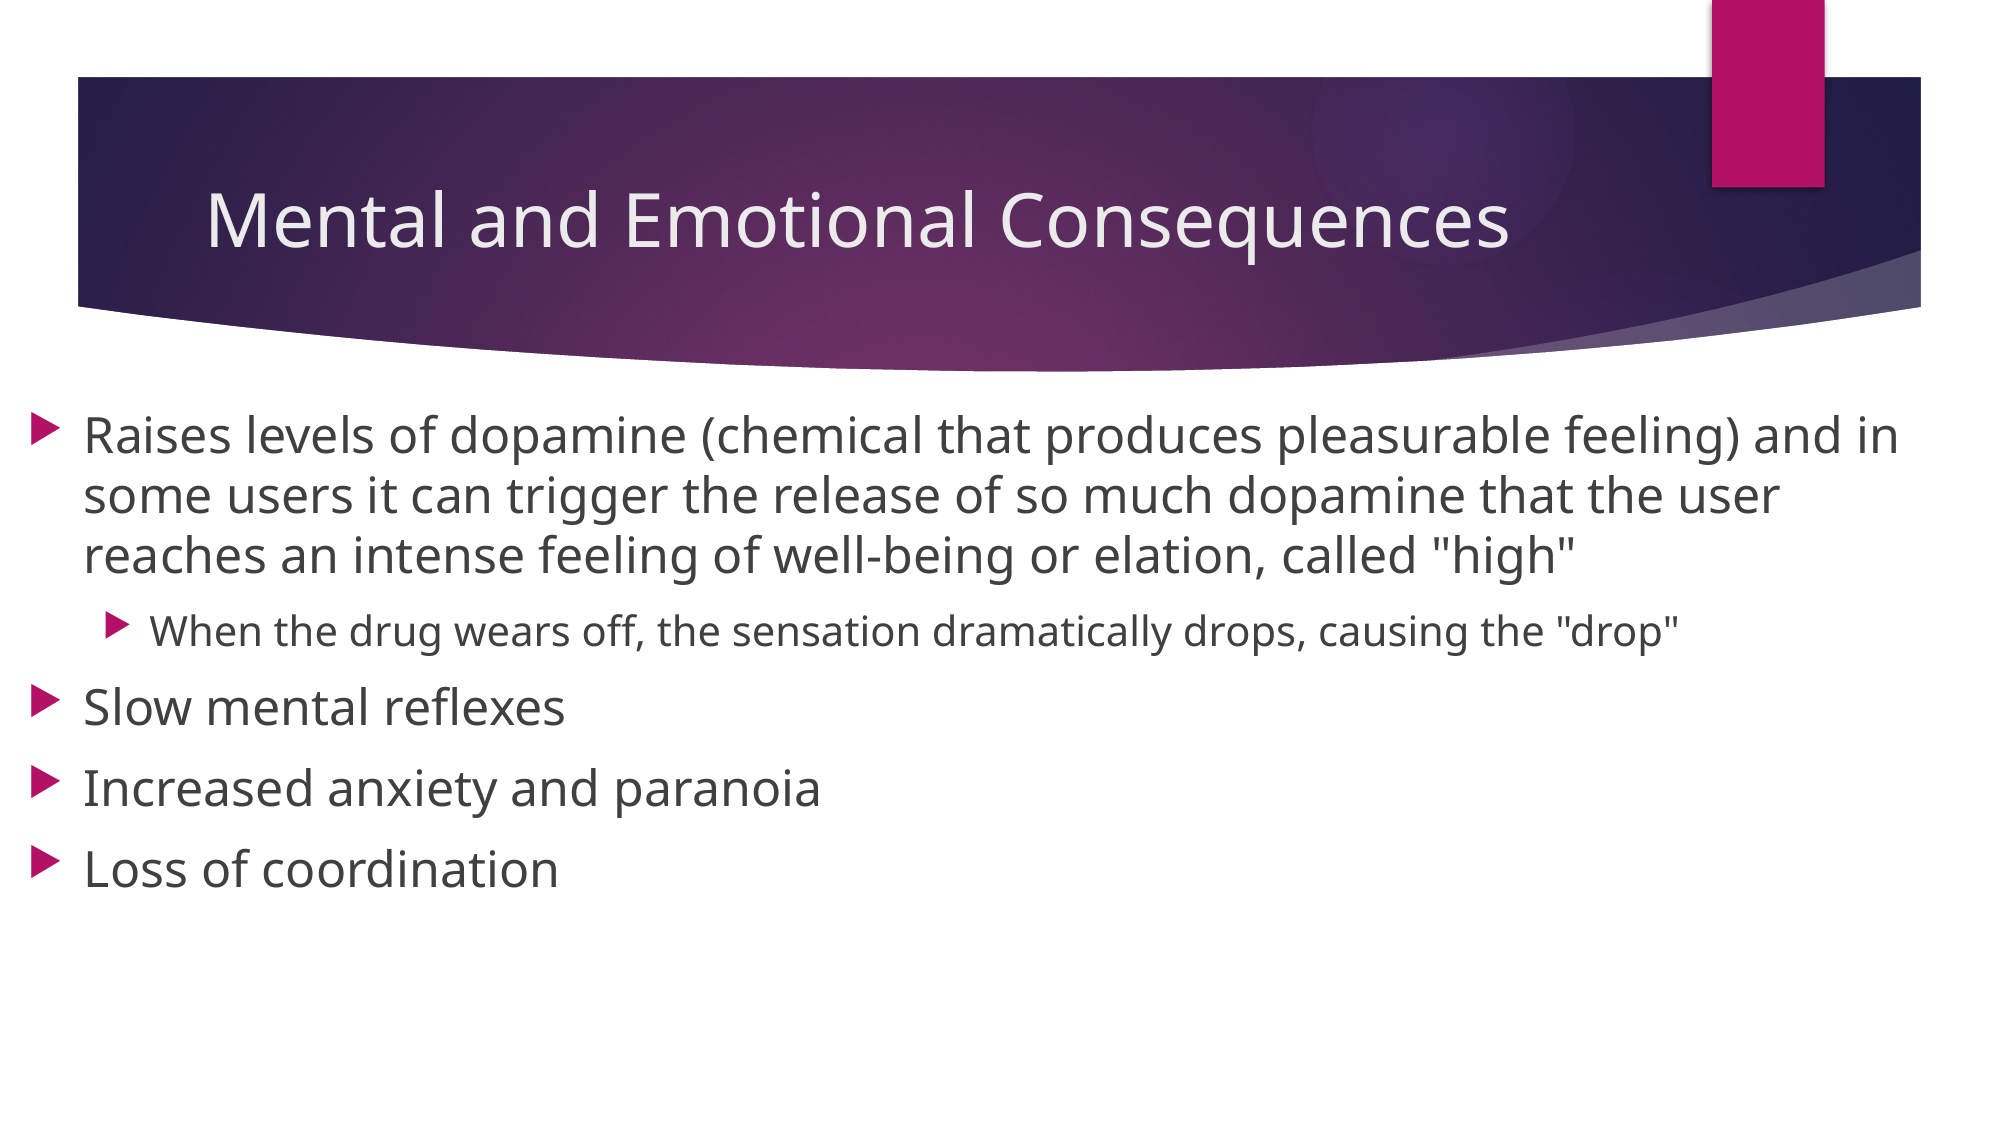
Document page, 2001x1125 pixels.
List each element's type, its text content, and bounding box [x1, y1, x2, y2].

list Raises levels of dopamine (chemical that produces pleasurable feeling) and in some users it can trigger the release of so much dopamine that the user reaches an intense feeling of well-being or elation, called "high" When the drug wears off, the sensation dramatically drops, causing the "drop" Slow mental reflexes Increased anxiety and paranoia Loss of coordination [12, 396, 1961, 1094]
title Mental and Emotional Consequences [189, 159, 1627, 276]
